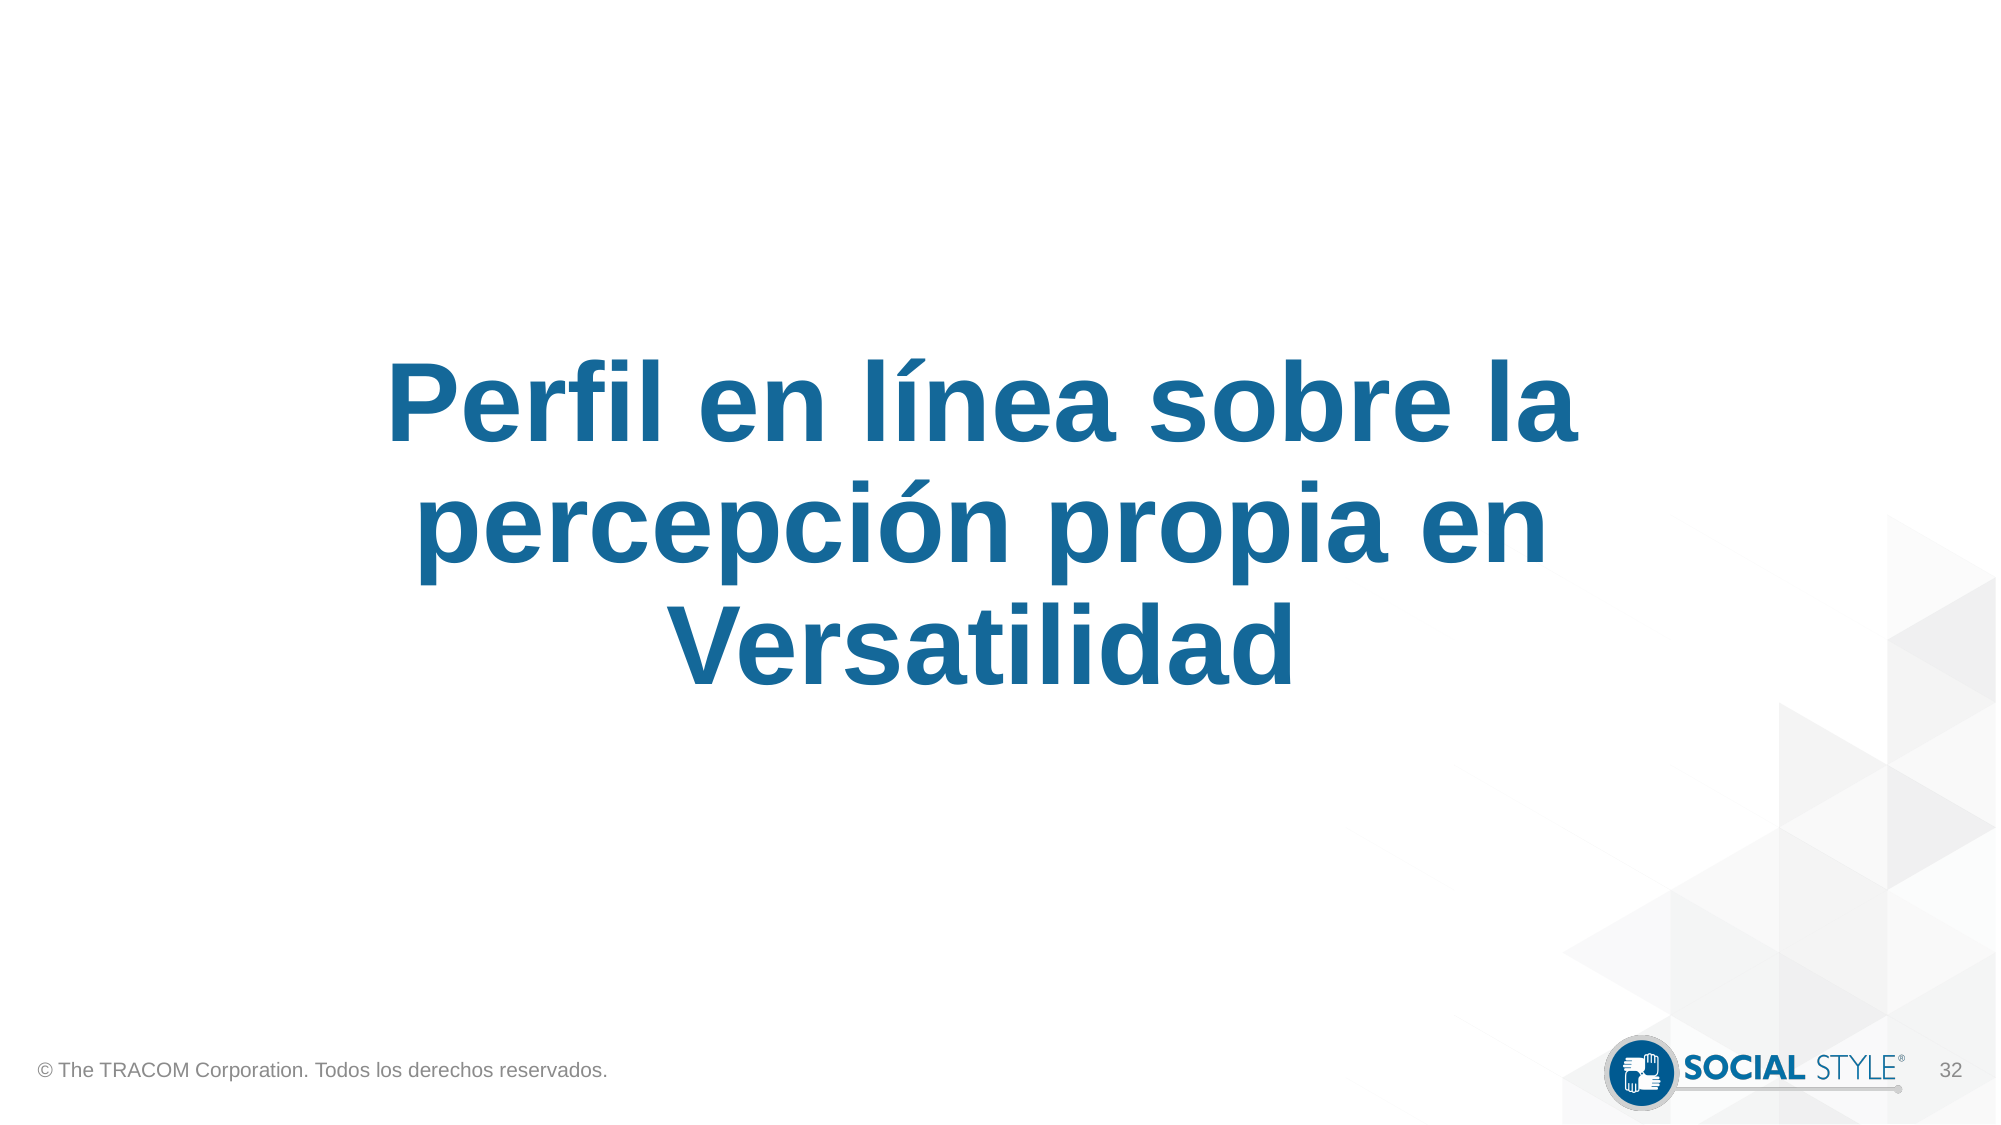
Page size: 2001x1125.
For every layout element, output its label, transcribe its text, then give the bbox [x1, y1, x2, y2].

picture [1604, 1103, 1905, 1111]
picture [1604, 1035, 1905, 1056]
footer © The TRACOM Corporation. Todos los derechos reservados. [37, 1056, 1338, 1103]
title Perfil en línea sobre la percepción propia en Versatilidad [130, 337, 1835, 716]
slide_number 32 [1512, 1056, 1963, 1103]
